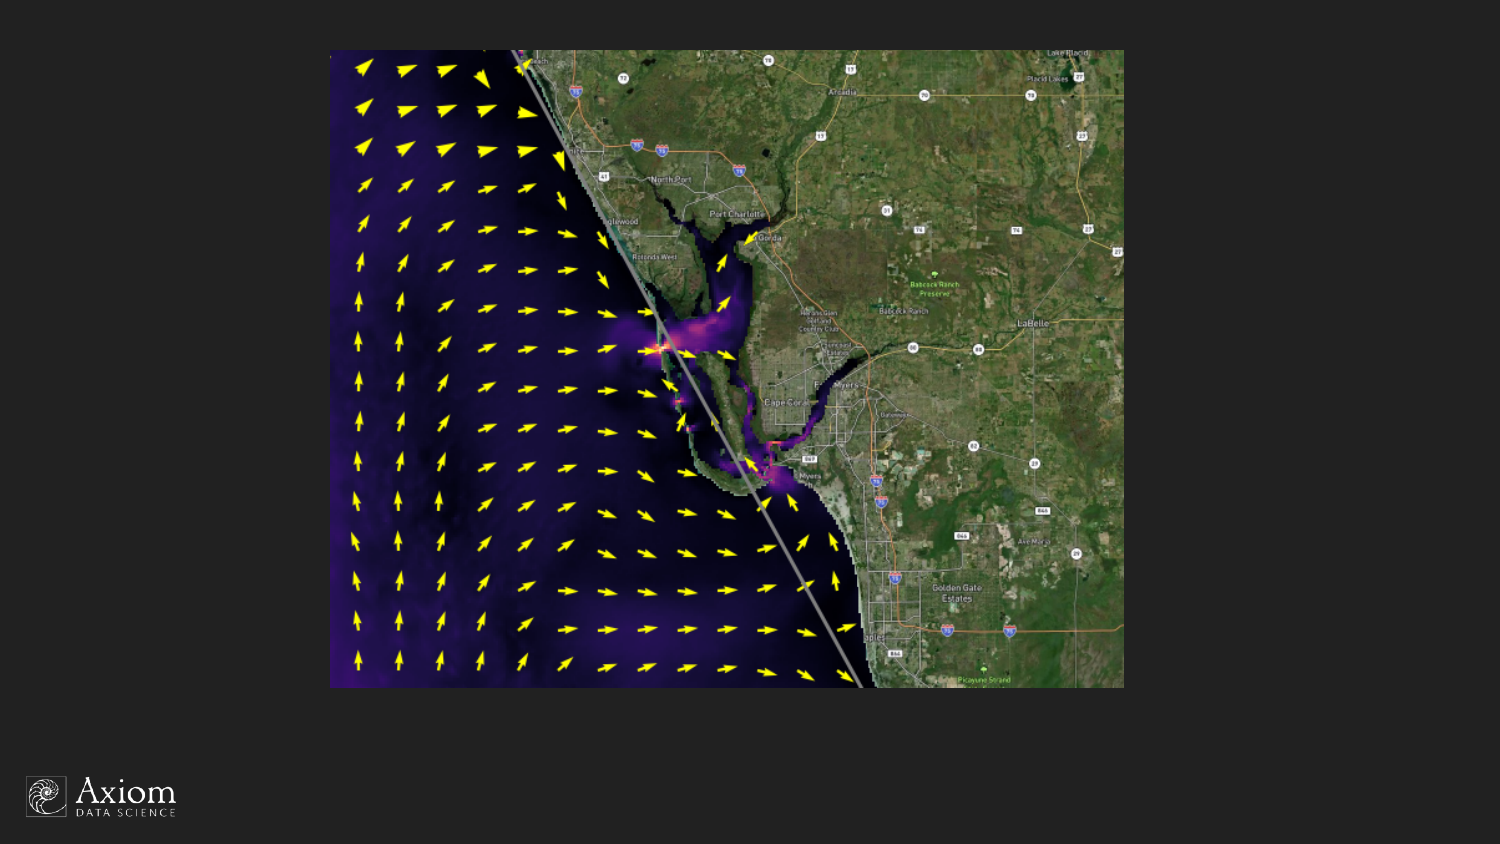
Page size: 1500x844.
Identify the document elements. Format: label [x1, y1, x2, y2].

picture [24, 774, 180, 819]
picture [329, 50, 1124, 689]
